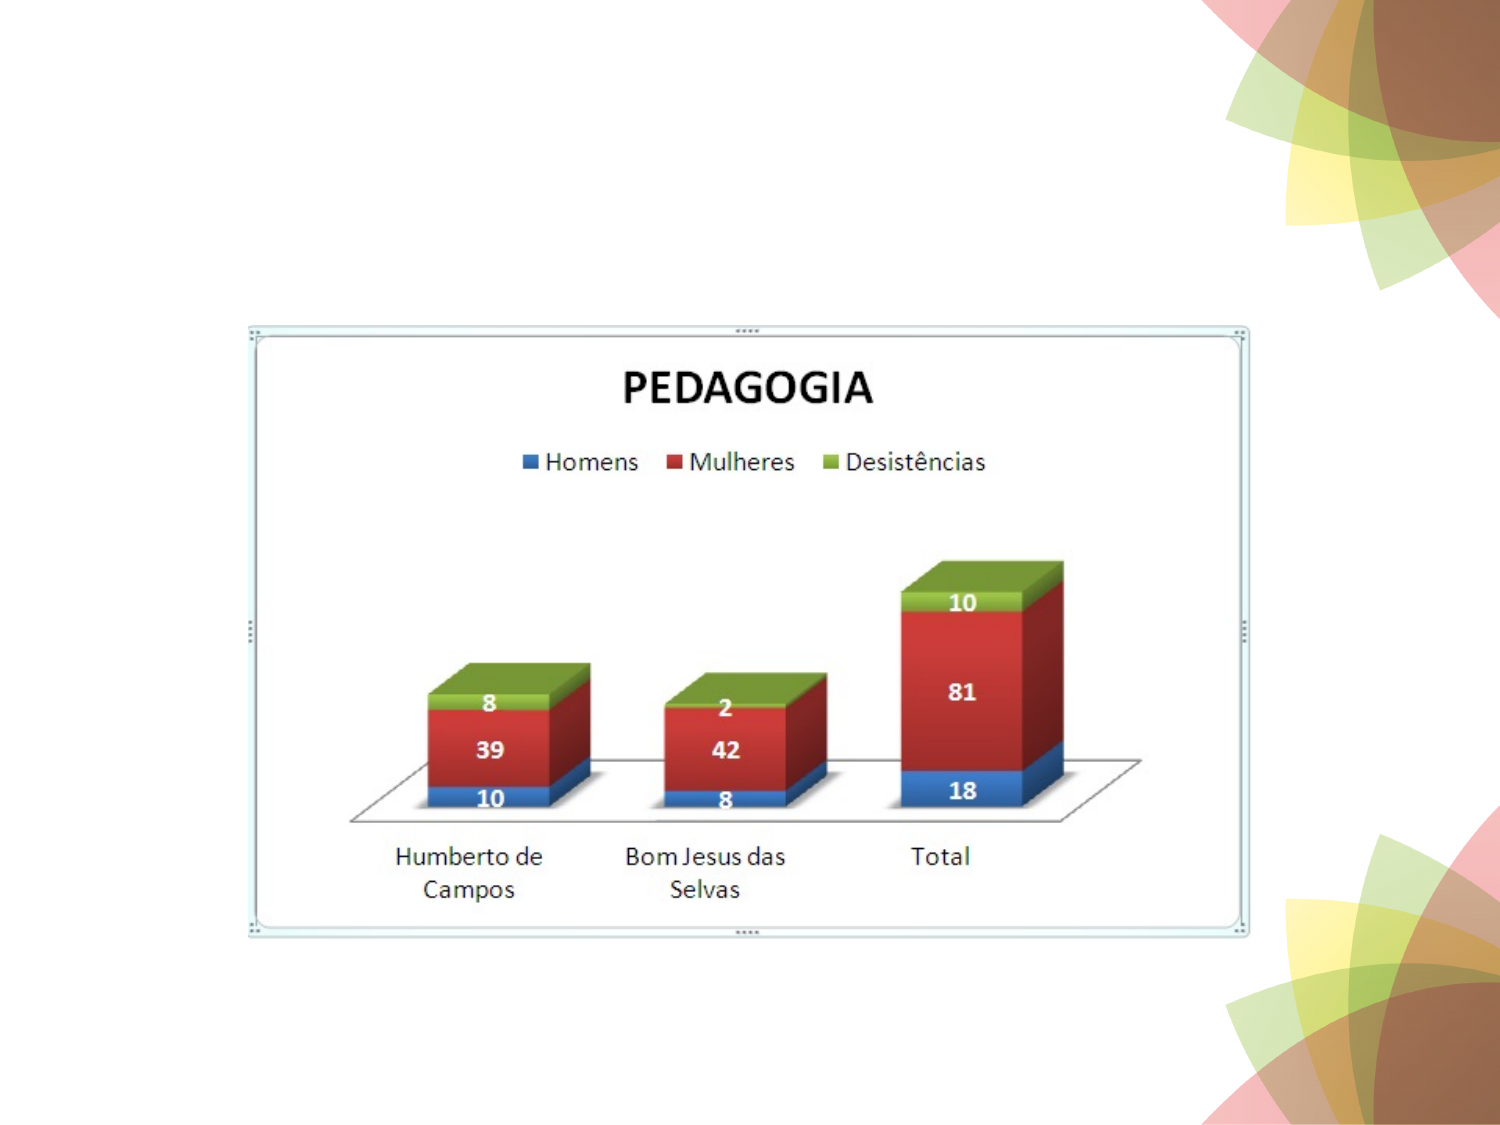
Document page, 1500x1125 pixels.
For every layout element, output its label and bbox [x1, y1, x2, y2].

picture [0, 0, 1500, 1125]
list [248, 325, 1252, 942]
